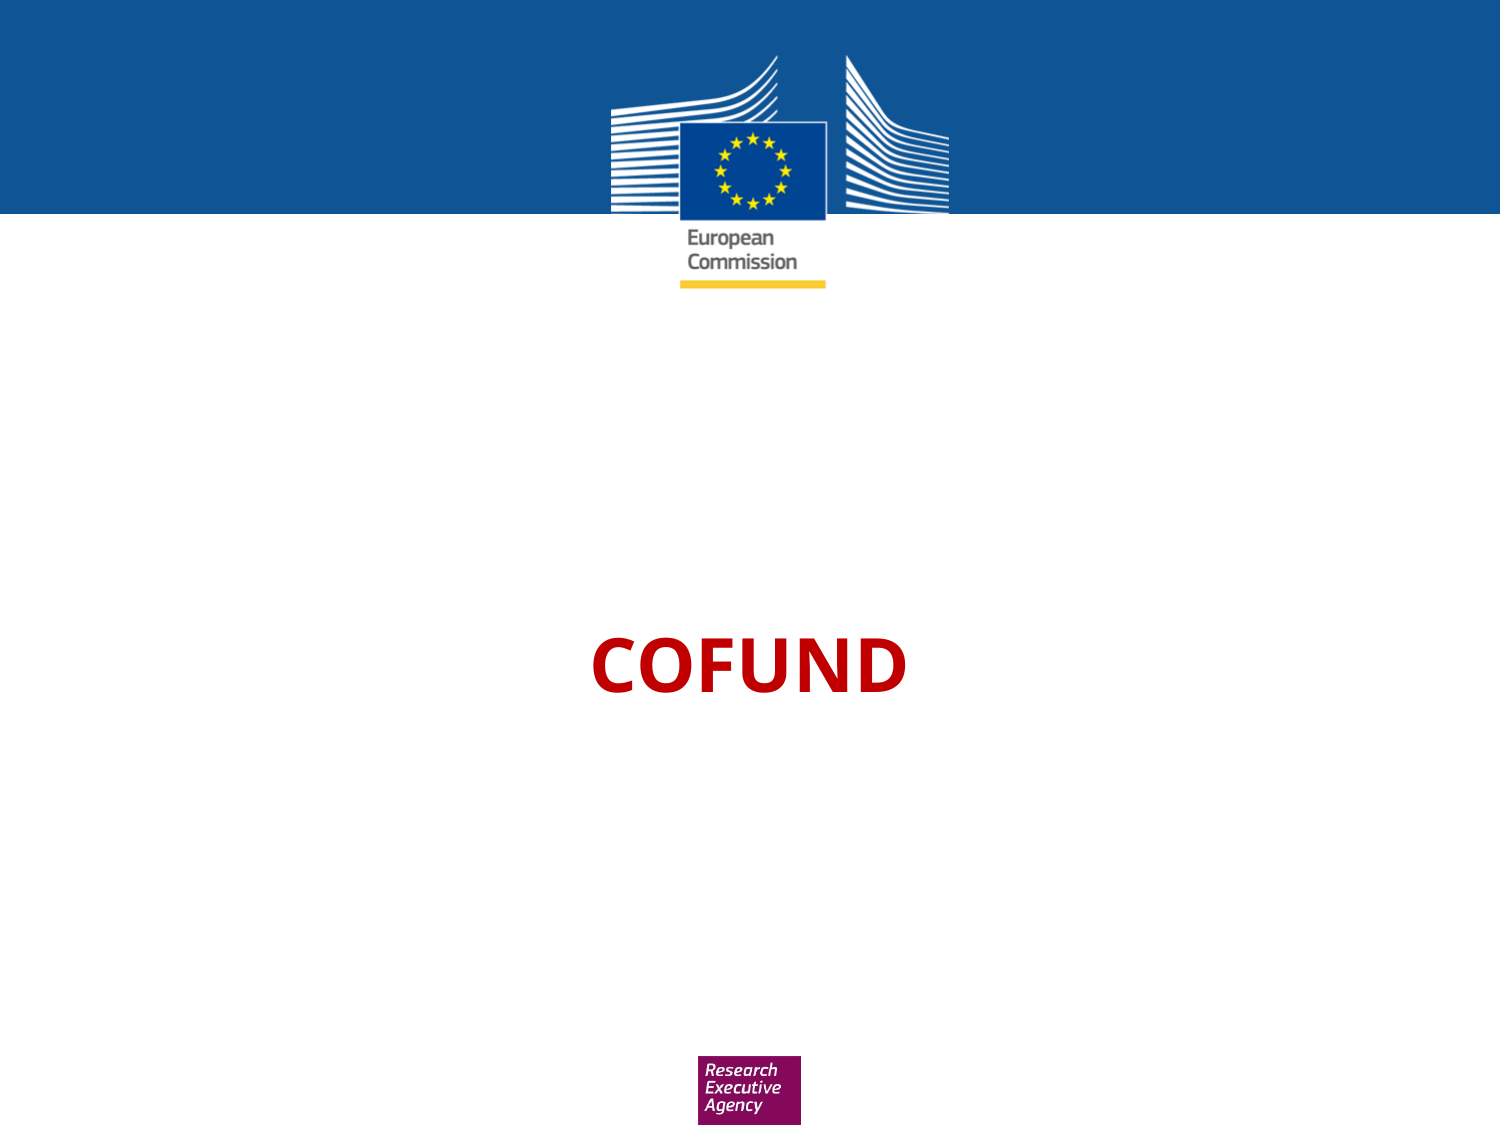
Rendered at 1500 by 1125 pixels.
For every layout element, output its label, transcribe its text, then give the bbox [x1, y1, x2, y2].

picture [611, 55, 949, 290]
title COFUND [74, 585, 1426, 740]
picture [698, 1056, 801, 1125]
